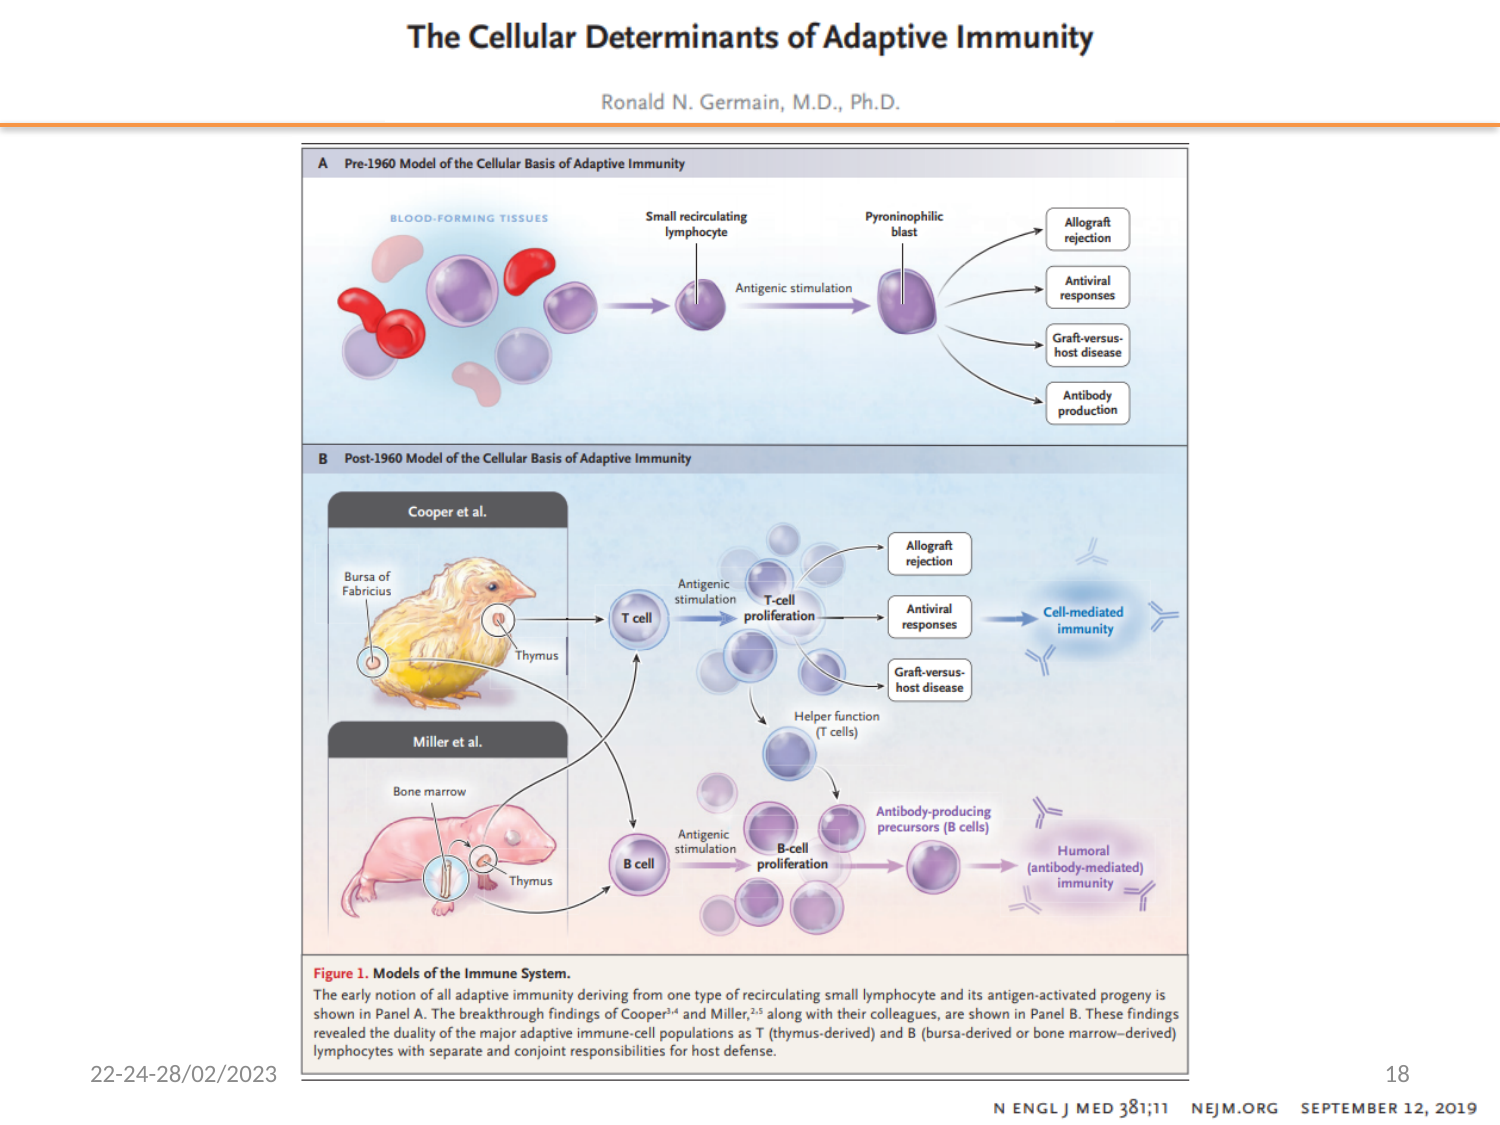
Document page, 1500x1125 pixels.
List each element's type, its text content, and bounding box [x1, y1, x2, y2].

picture [979, 1092, 1488, 1125]
slide_number 18 [1204, 1042, 1425, 1091]
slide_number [75, 1042, 425, 1103]
picture [384, 12, 1115, 123]
picture [291, 136, 1201, 1088]
